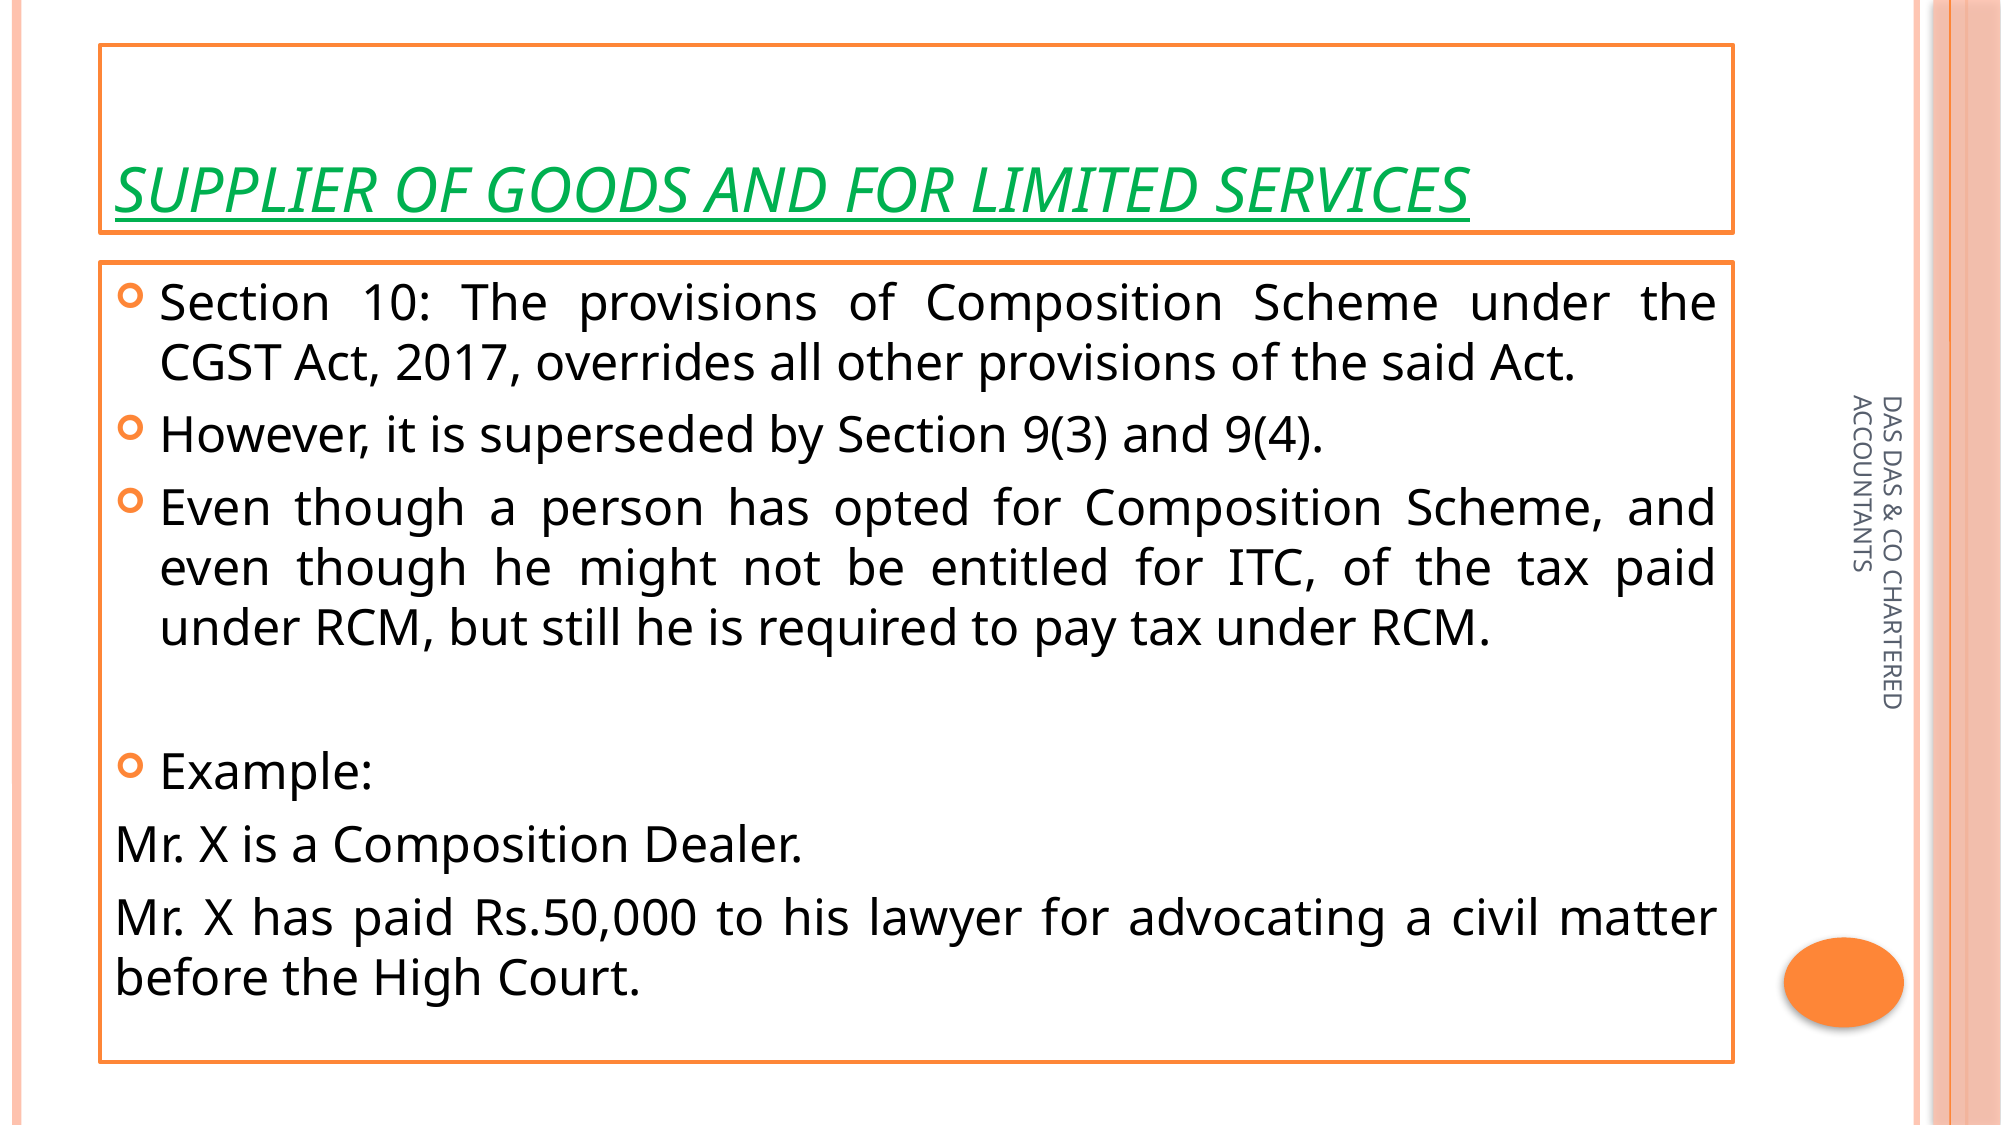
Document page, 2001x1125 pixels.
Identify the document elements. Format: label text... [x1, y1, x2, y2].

footer DAS DAS & CO CHARTERED ACCOUNTANTS [1838, 380, 1919, 906]
list Section 10: The provisions of Composition Scheme under the CGST Act, 2017, overrides all other provisions of the said Act. However, it is superseded by Section 9(3) and 9(4). Even though a person has opted for Composition Scheme, and even though he might not be entitled for ITC, of the tax paid under RCM, but still he is required to pay tax under RCM. Example: Mr. X is a Composition Dealer. Mr. X has paid Rs.50,000 to his lawyer for advocating a civil matter before the High Court. [98, 260, 1735, 1064]
title Supplier of goods and for limited services [98, 43, 1735, 235]
